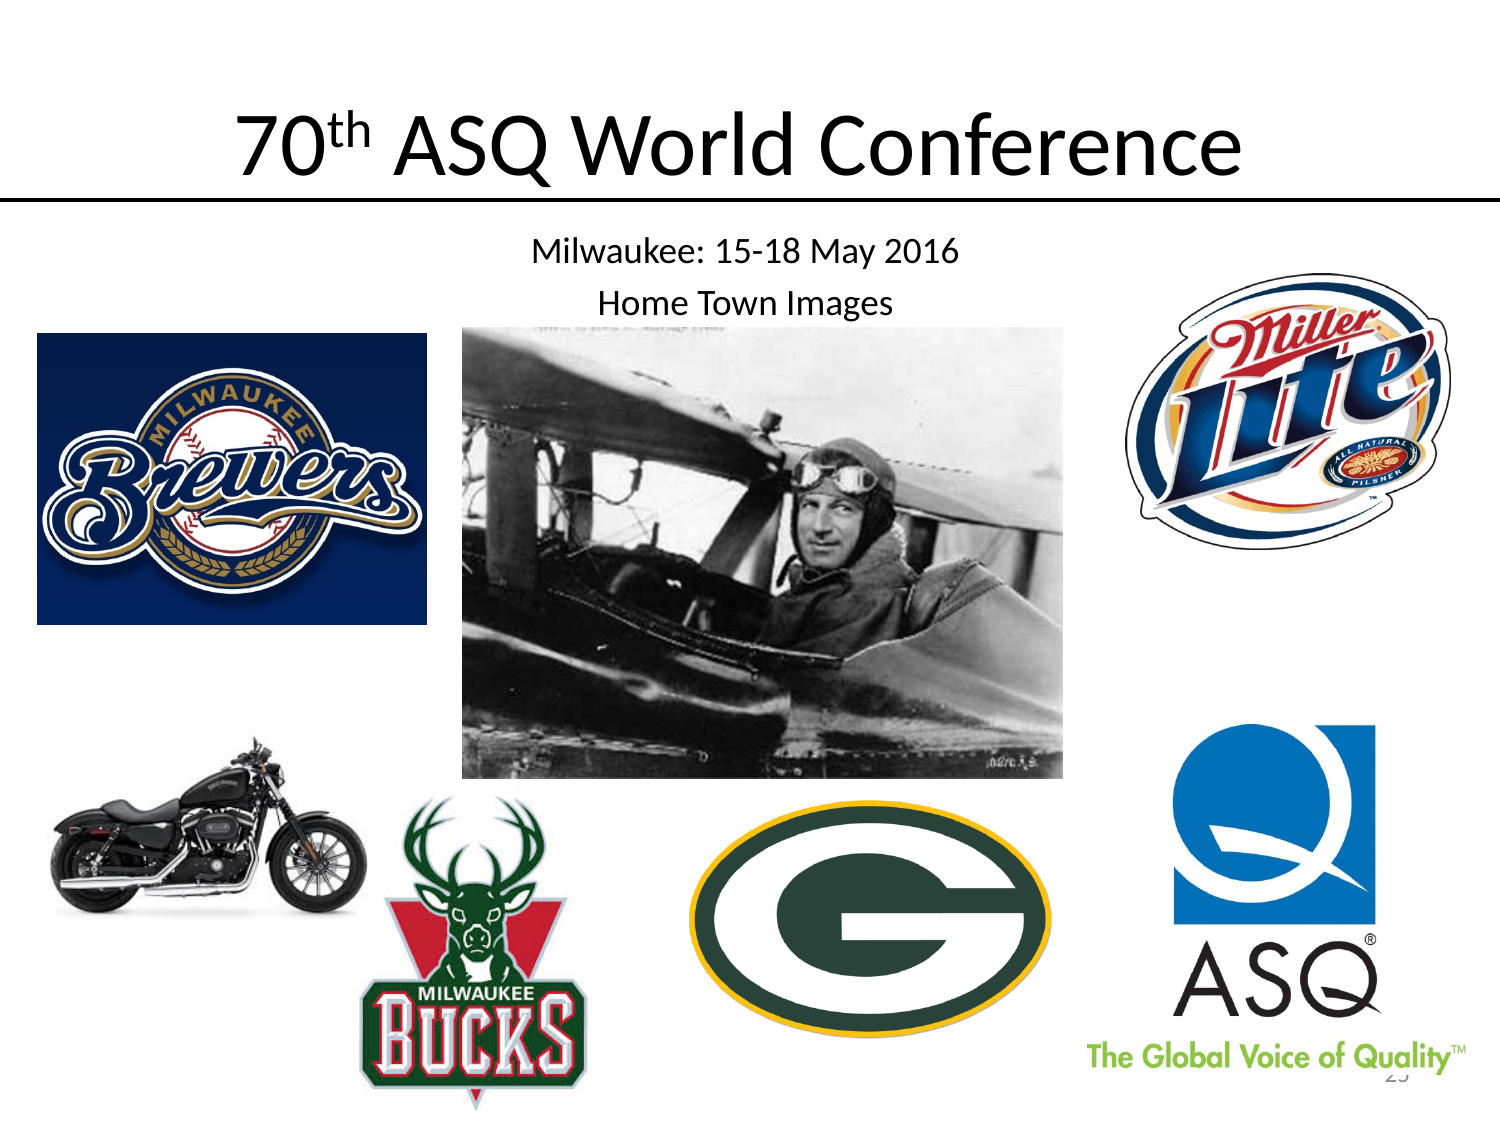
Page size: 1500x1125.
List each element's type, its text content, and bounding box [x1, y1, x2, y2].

picture [462, 327, 1076, 1125]
list Milwaukee: 15-18 May 2016 Home Town Images [75, 218, 1425, 332]
picture [37, 699, 595, 1119]
slide_number 25 [1079, 1042, 1425, 1103]
picture [37, 332, 427, 626]
title 70th ASQ World Conference [75, 45, 1425, 218]
picture [1087, 724, 1466, 1076]
picture [1124, 273, 1451, 551]
